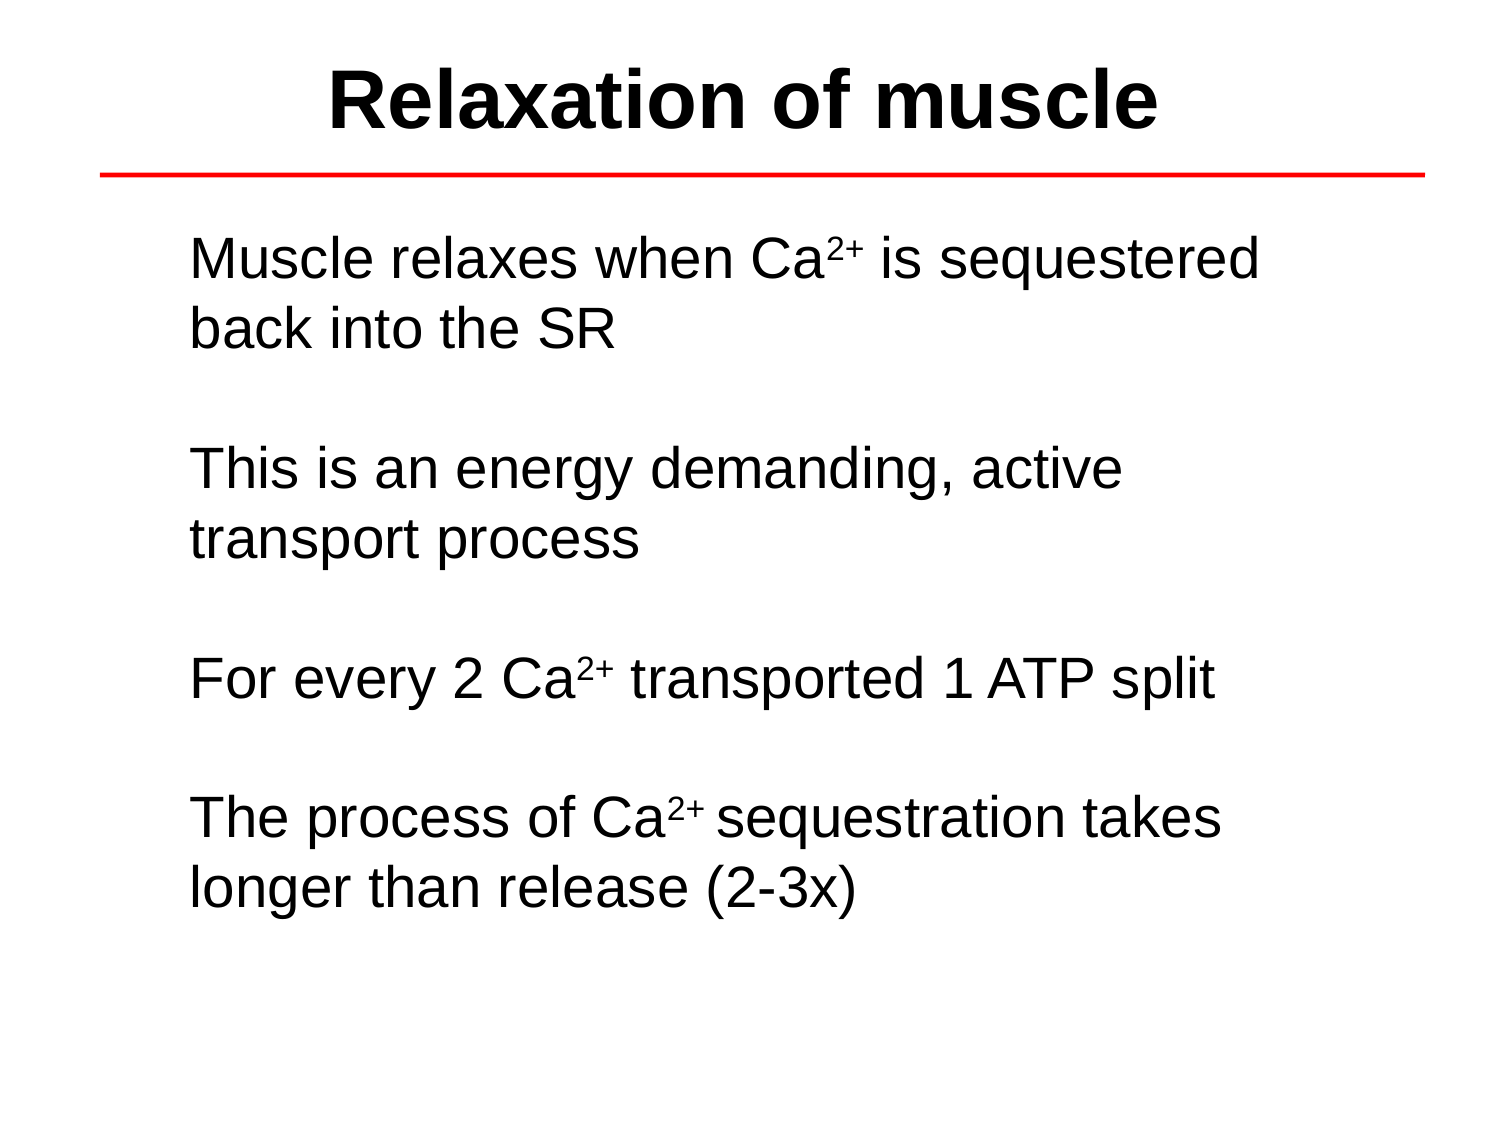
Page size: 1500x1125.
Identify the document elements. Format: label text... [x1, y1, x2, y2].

text_box Muscle relaxes when Ca2+ is sequestered back into the SR This is an energy demanding, active transport process For every 2 Ca2+ transported 1 ATP split The process of Ca2+ sequestration takes longer than release (2-3x) [174, 212, 1353, 927]
text_box Relaxation of muscle [313, 37, 1199, 153]
